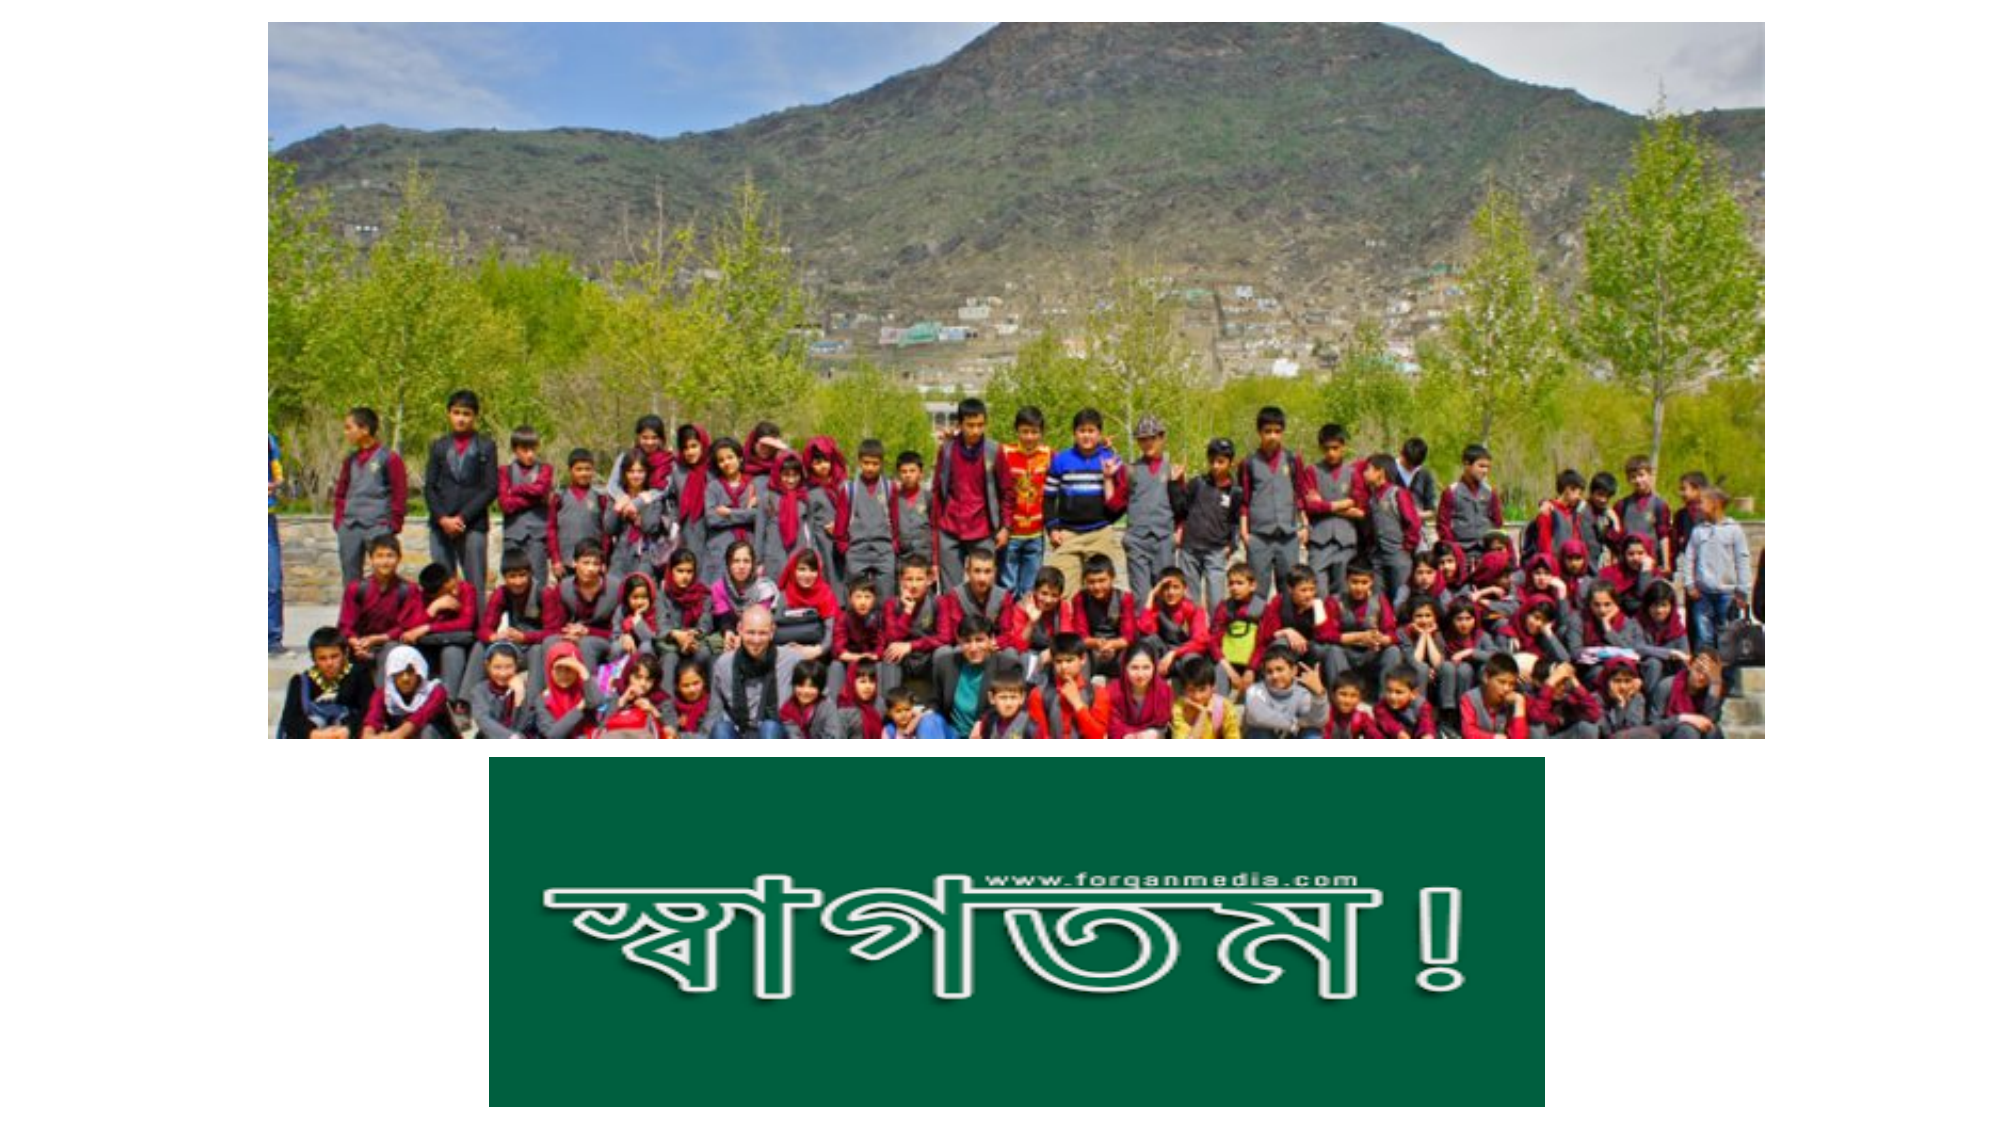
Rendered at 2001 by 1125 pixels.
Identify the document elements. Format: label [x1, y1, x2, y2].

picture [268, 22, 1765, 739]
picture [489, 757, 1545, 1107]
